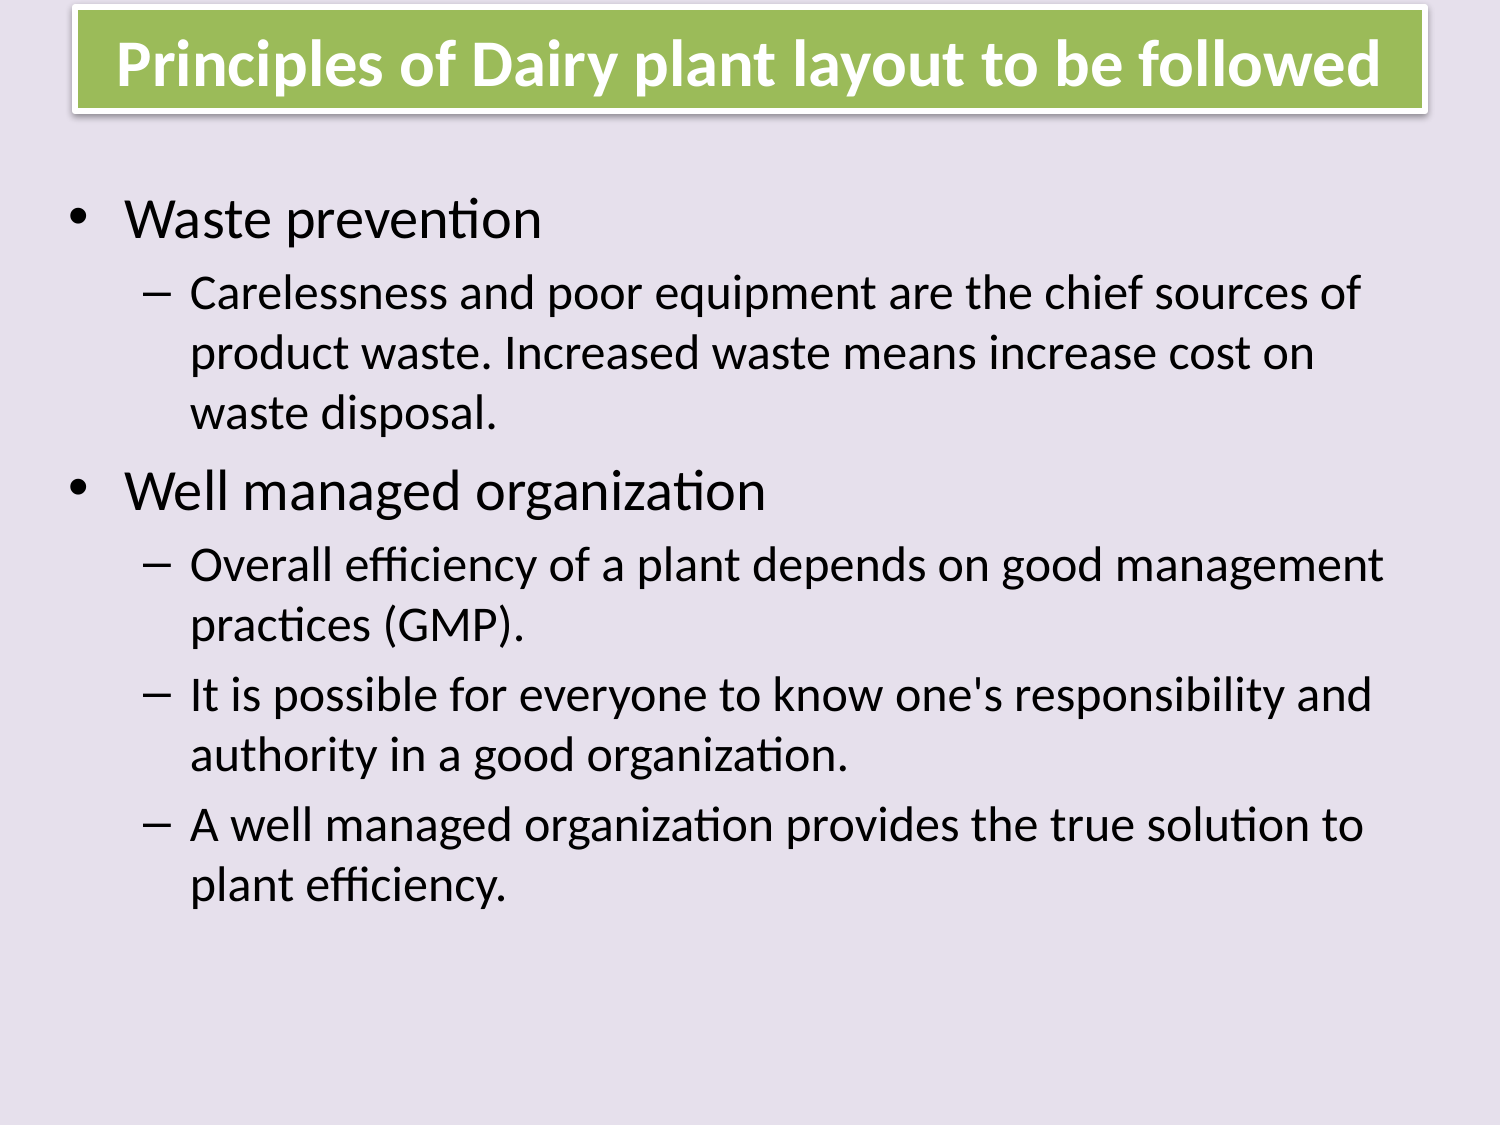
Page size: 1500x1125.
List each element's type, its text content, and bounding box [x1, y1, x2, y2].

title Principles of Dairy plant layout to be followed [72, 4, 1428, 114]
list Waste prevention Carelessness and poor equipment are the chief sources of product waste. Increased waste means increase cost on waste disposal. Well managed organization Overall efficiency of a plant depends on good management practices (GMP). It is possible for everyone to know one's responsibility and authority in a good organization. A well managed organization provides the true solution to plant efficiency. [53, 172, 1459, 1125]
